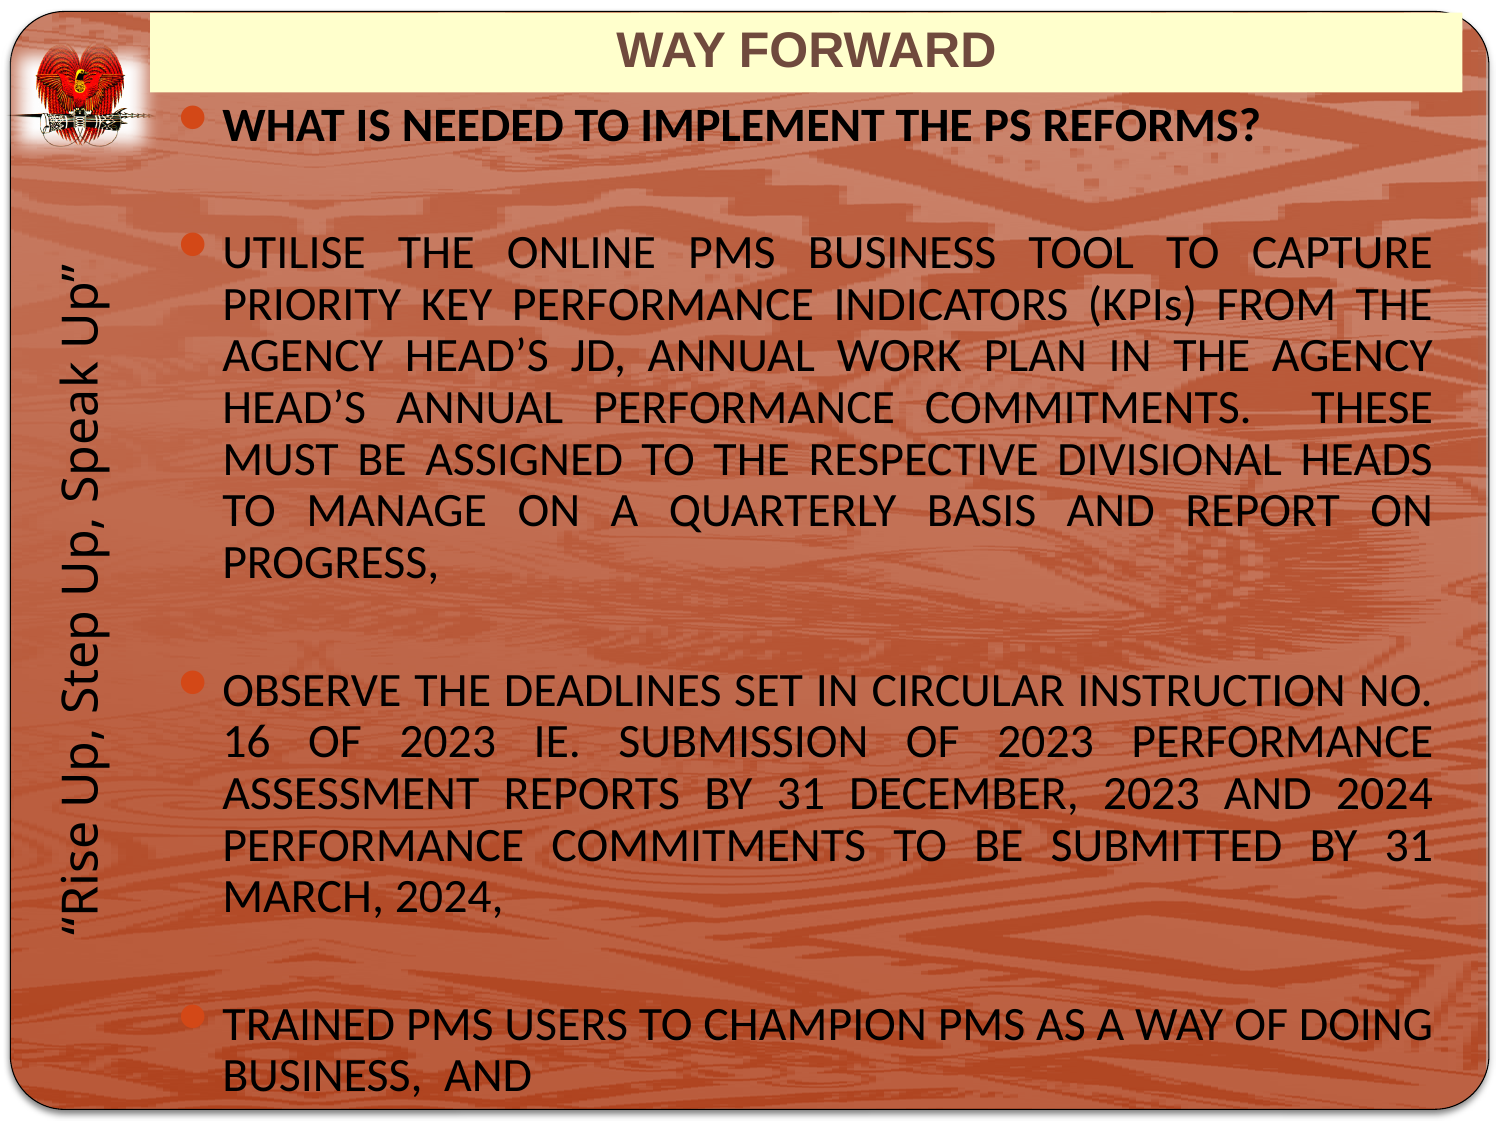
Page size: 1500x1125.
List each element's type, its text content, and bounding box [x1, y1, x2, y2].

title WAY FORWARD [150, 12, 1463, 93]
list WHAT IS NEEDED TO IMPLEMENT THE PS REFORMS? UTILISE THE ONLINE PMS BUSINESS TOOL TO CAPTURE PRIORITY KEY PERFORMANCE INDICATORS (KPIs) FROM THE AGENCY HEAD’S JD, ANNUAL WORK PLAN IN THE AGENCY HEAD’S ANNUAL PERFORMANCE COMMITMENTS. THESE MUST BE ASSIGNED TO THE RESPECTIVE DIVISIONAL HEADS TO MANAGE ON A QUARTERLY BASIS AND REPORT ON PROGRESS, OBSERVE THE DEADLINES SET IN CIRCULAR INSTRUCTION NO. 16 OF 2023 IE. SUBMISSION OF 2023 PERFORMANCE ASSESSMENT REPORTS BY 31 DECEMBER, 2023 AND 2024 PERFORMANCE COMMITMENTS TO BE SUBMITTED BY 31 MARCH, 2024, TRAINED PMS USERS TO CHAMPION PMS AS A WAY OF DOING BUSINESS, AND [162, 92, 1450, 1088]
